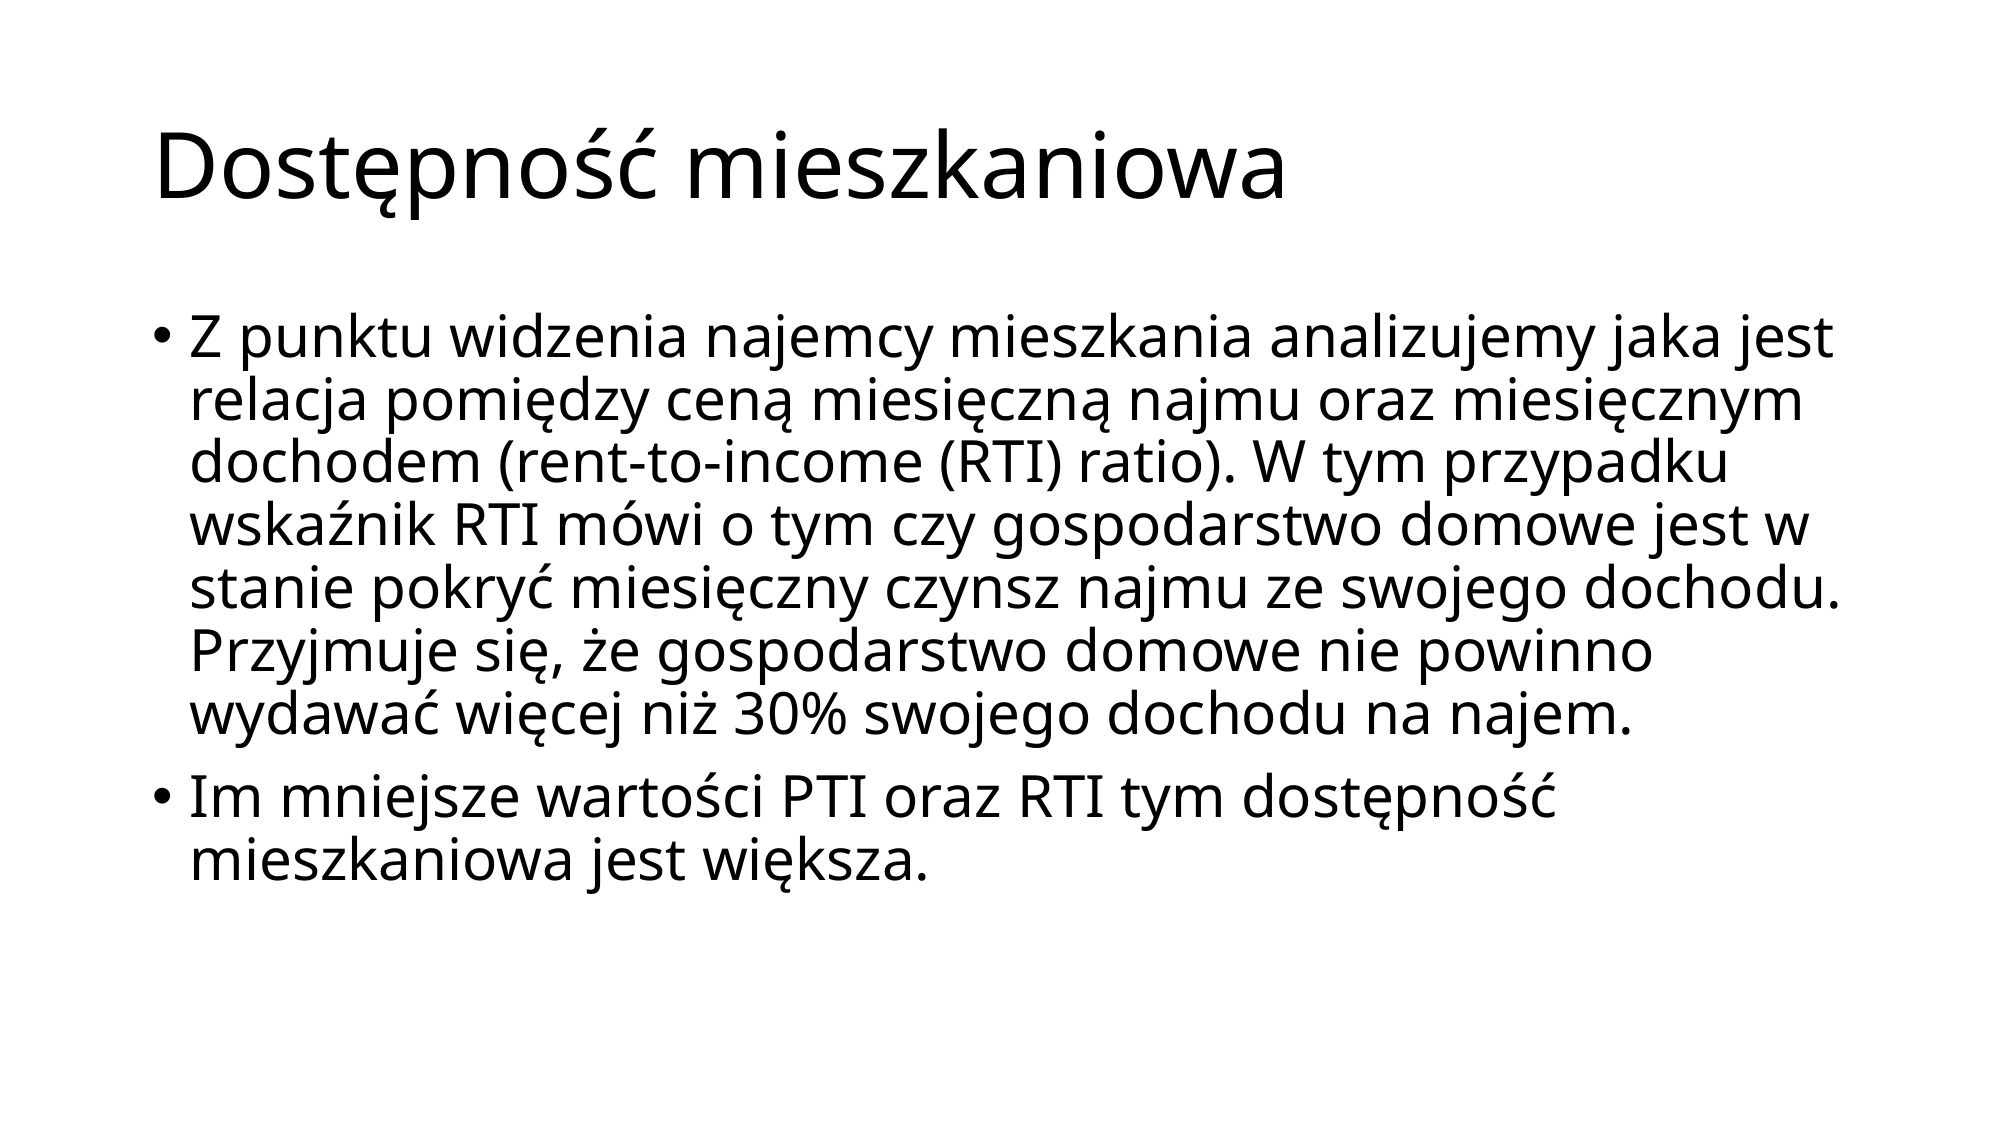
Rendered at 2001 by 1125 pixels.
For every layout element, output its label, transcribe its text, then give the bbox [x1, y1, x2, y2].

list Z punktu widzenia najemcy mieszkania analizujemy jaka jest relacja pomiędzy ceną miesięczną najmu oraz miesięcznym dochodem (rent-to-income (RTI) ratio). W tym przypadku wskaźnik RTI mówi o tym czy gospodarstwo domowe jest w stanie pokryć miesięczny czynsz najmu ze swojego dochodu. Przyjmuje się, że gospodarstwo domowe nie powinno wydawać więcej niż 30% swojego dochodu na najem. Im mniejsze wartości PTI oraz RTI tym dostępność mieszkaniowa jest większa. [137, 299, 1863, 1014]
title Dostępność mieszkaniowa [137, 59, 1863, 278]
